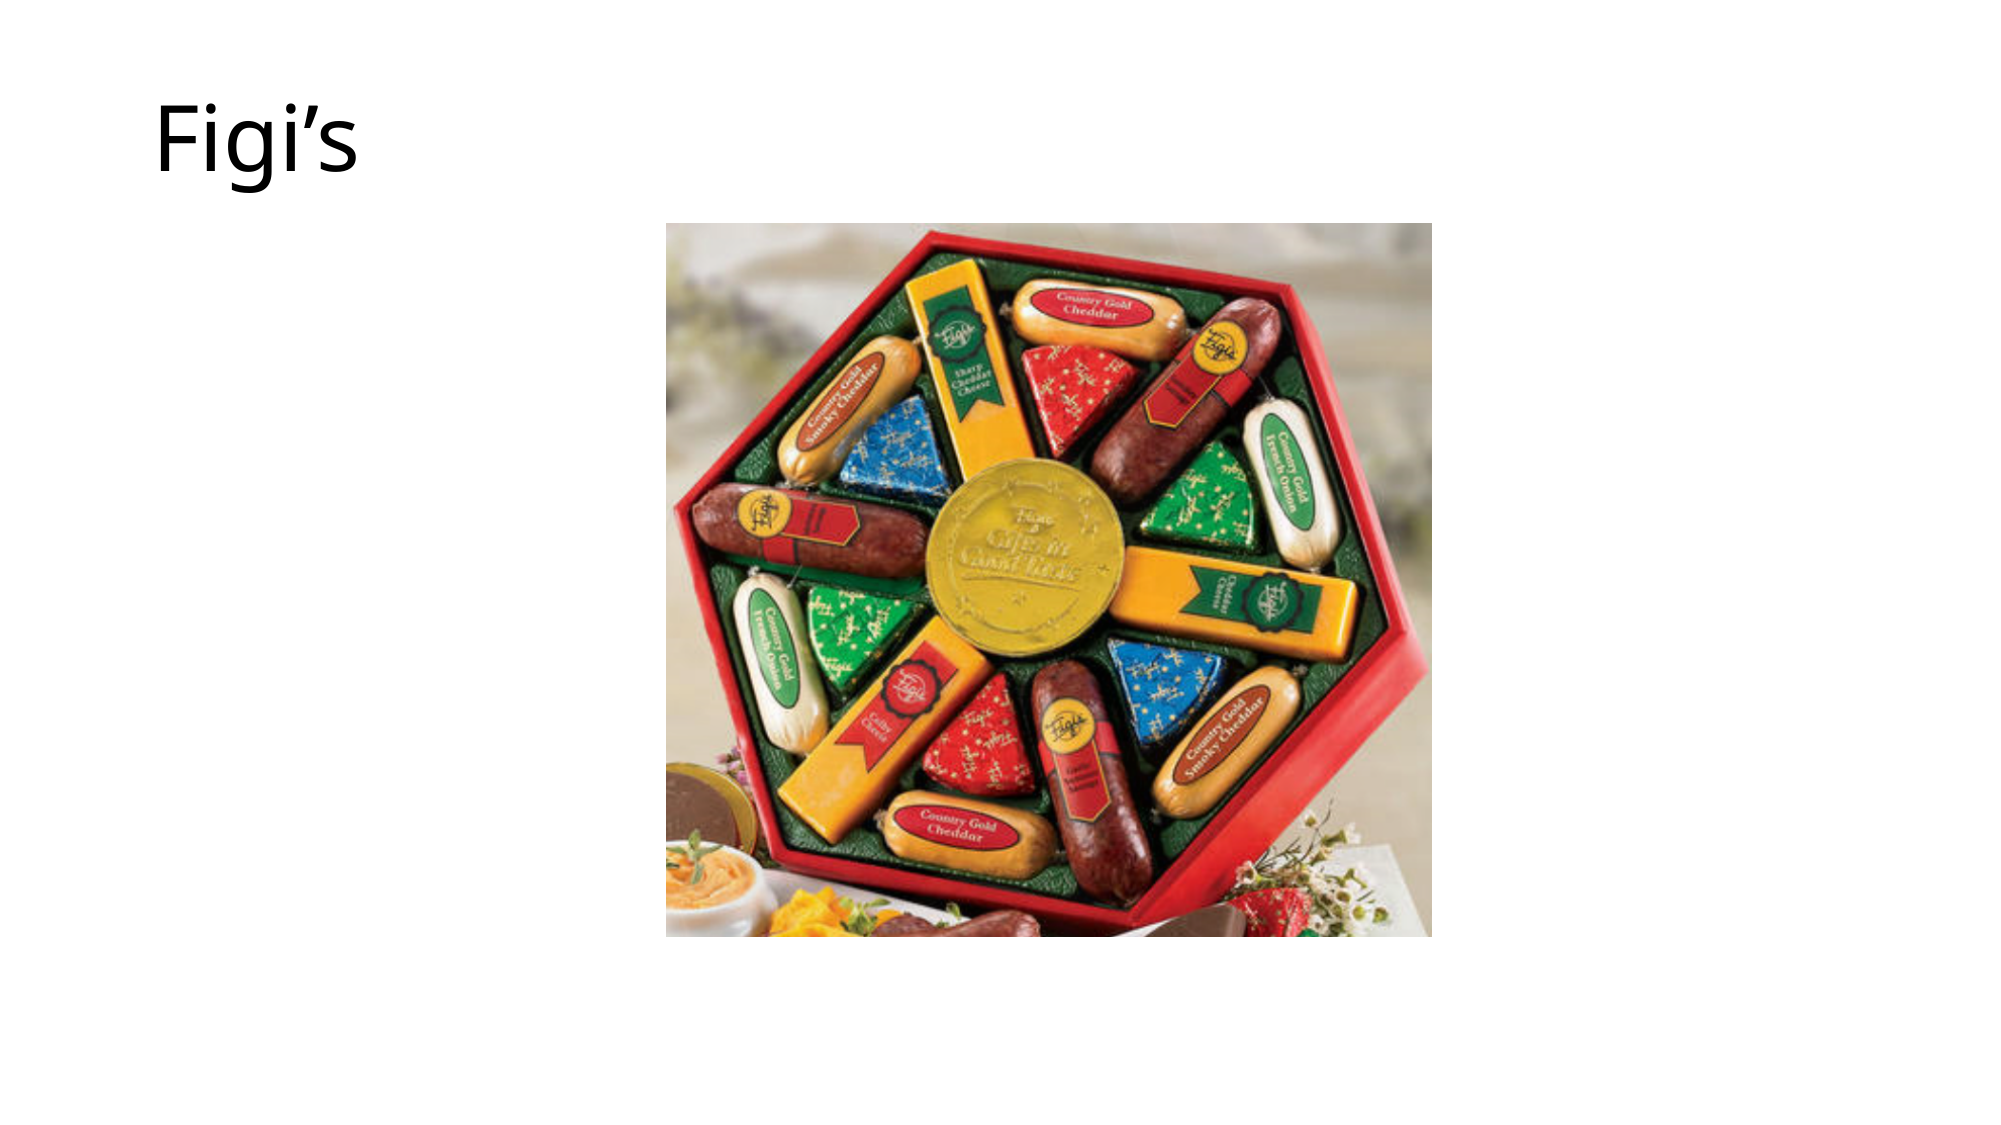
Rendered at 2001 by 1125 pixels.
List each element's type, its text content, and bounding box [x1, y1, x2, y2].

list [666, 222, 1433, 937]
title Figi’s [137, 59, 470, 223]
